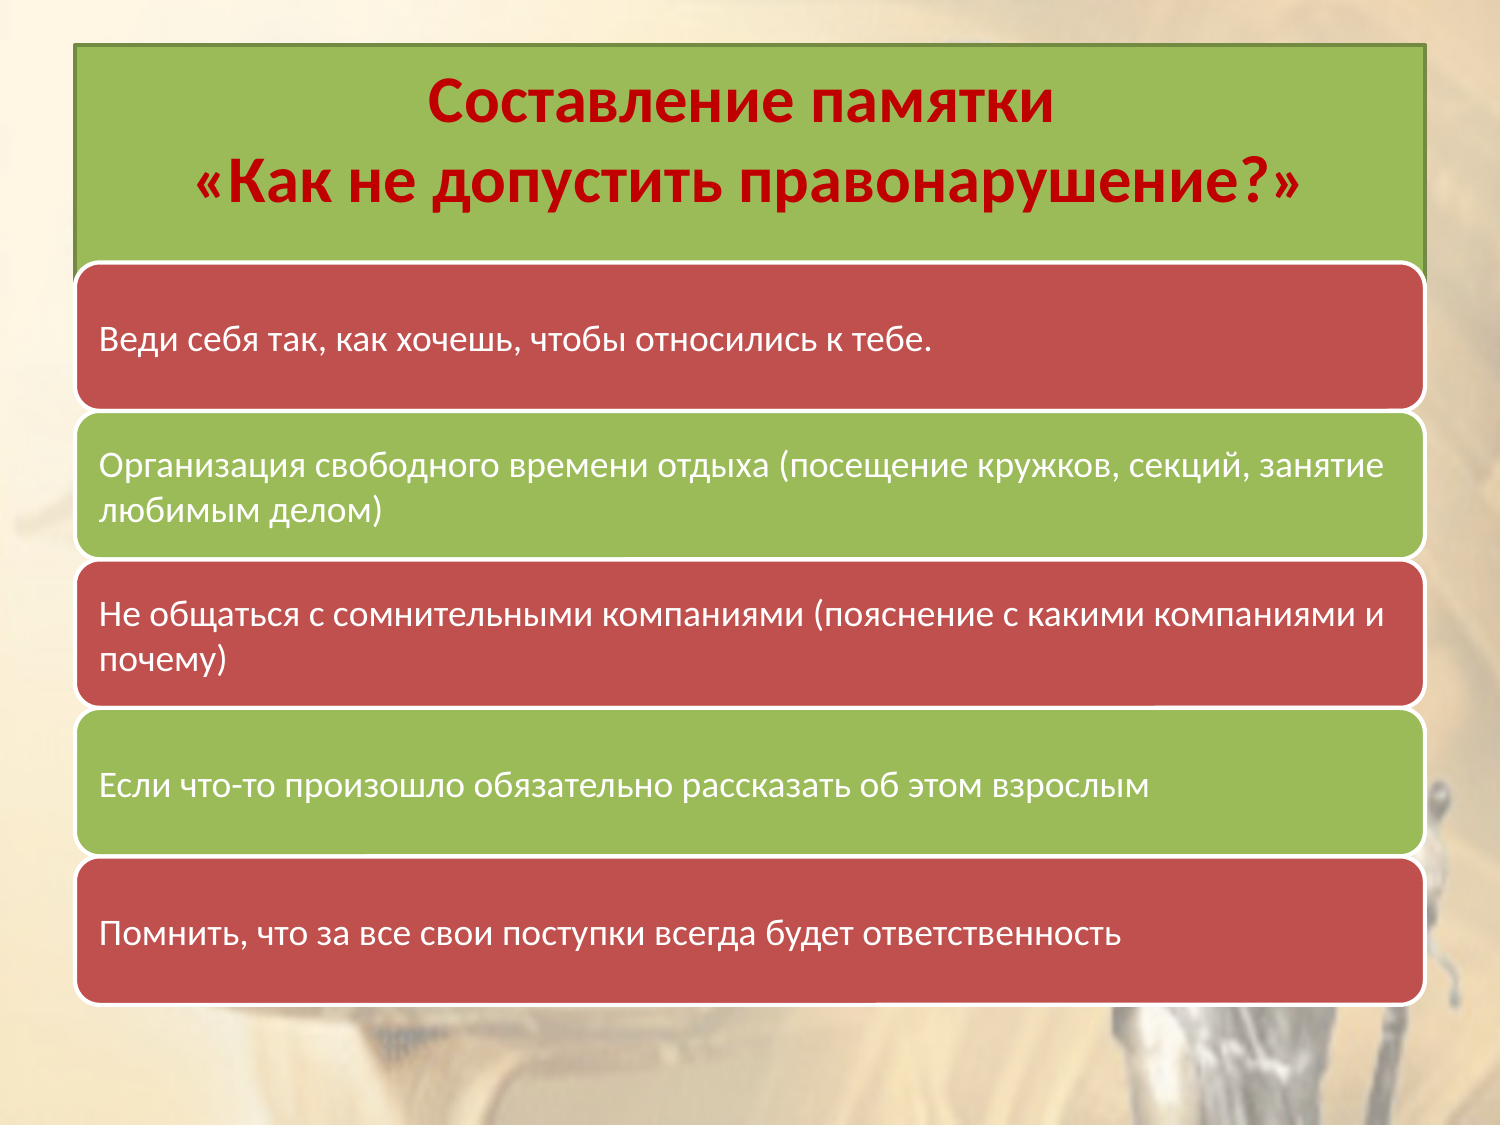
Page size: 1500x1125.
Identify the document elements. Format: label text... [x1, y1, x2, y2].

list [74, 262, 1426, 1006]
title Составление памятки «Как не допустить правонарушение?» [73, 43, 1427, 263]
